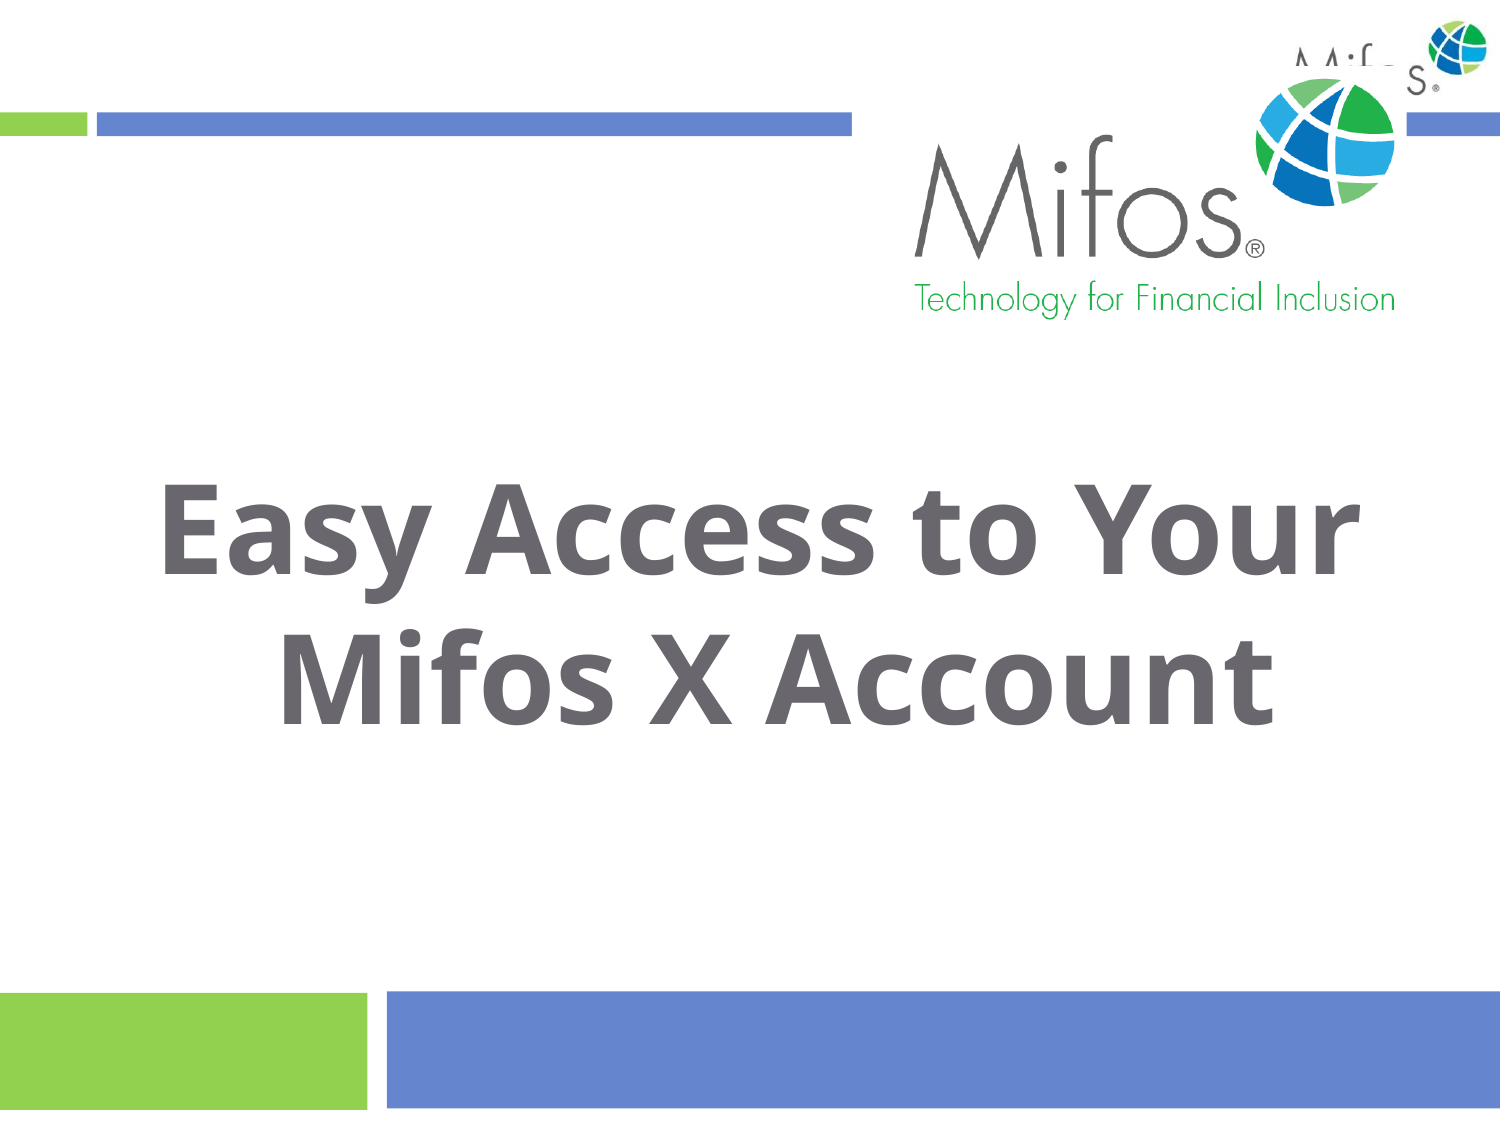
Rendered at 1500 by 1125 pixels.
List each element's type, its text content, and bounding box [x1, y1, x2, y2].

subtitle Easy Access to Your Mifos X Account [137, 449, 1382, 749]
picture [851, 12, 1498, 328]
